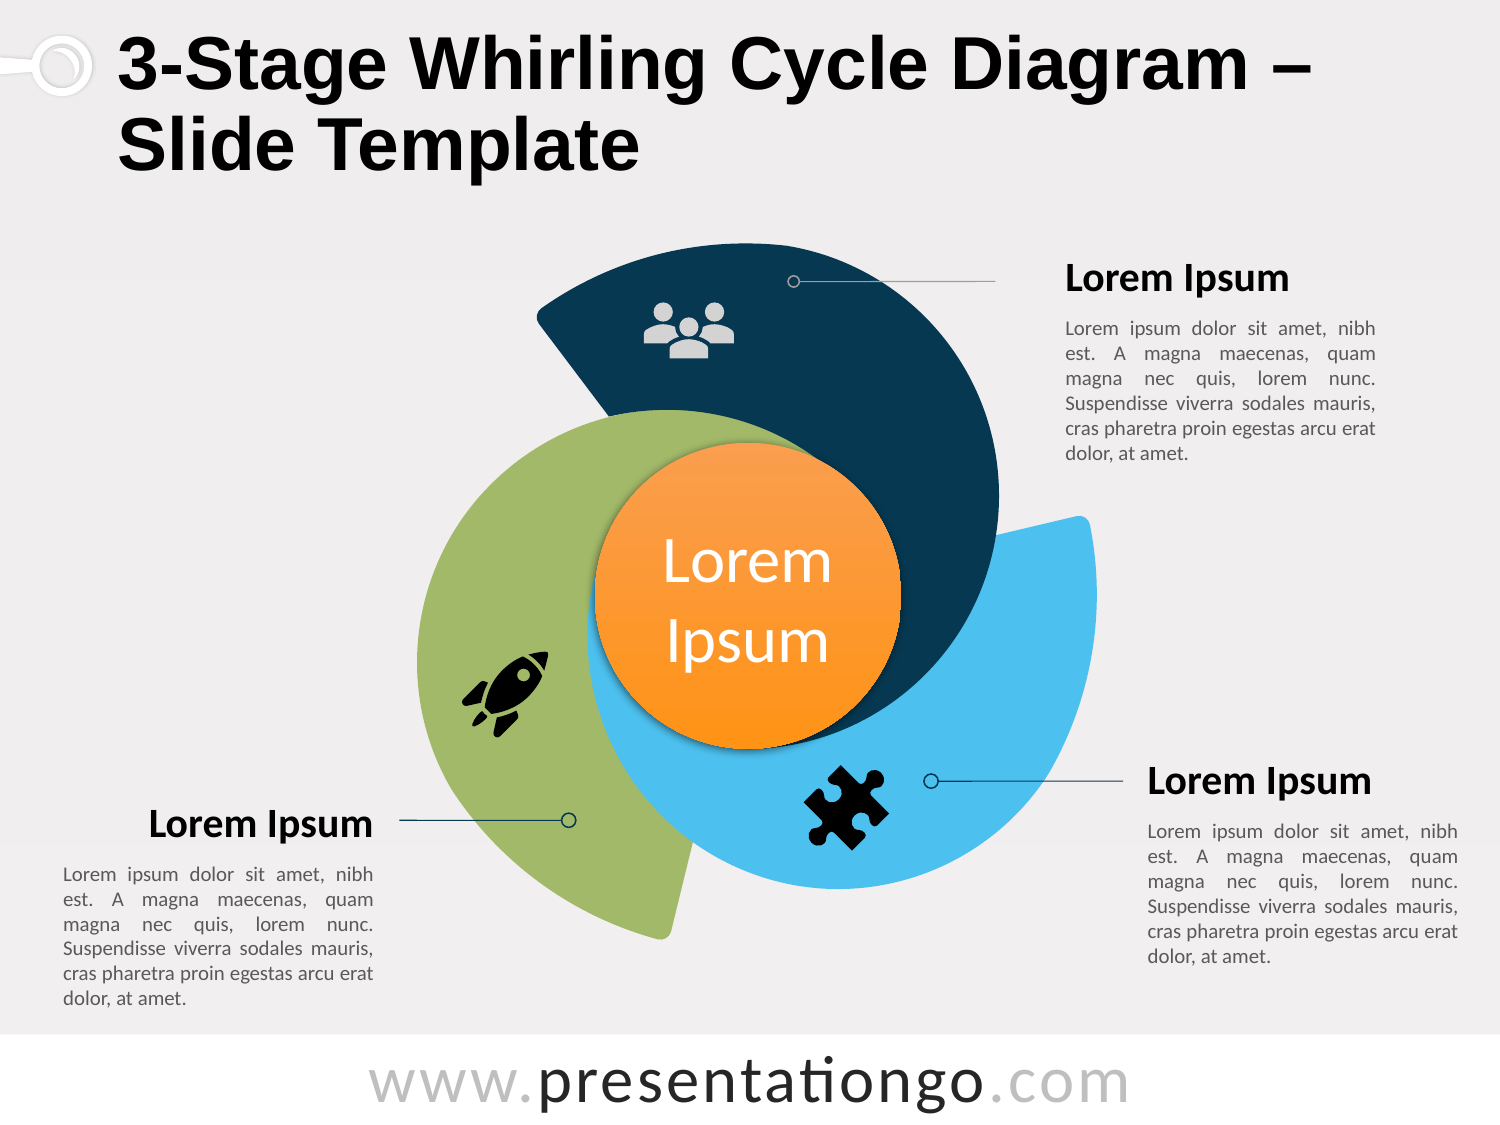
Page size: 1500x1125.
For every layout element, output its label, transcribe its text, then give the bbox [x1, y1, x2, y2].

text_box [399, 813, 576, 828]
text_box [1065, 242, 1377, 474]
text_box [63, 787, 374, 1020]
title 3-Stage Whirling Cycle Diagram – Slide Template [103, 17, 1397, 139]
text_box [923, 773, 1124, 789]
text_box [416, 243, 1097, 940]
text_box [1147, 744, 1459, 977]
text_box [787, 275, 996, 288]
